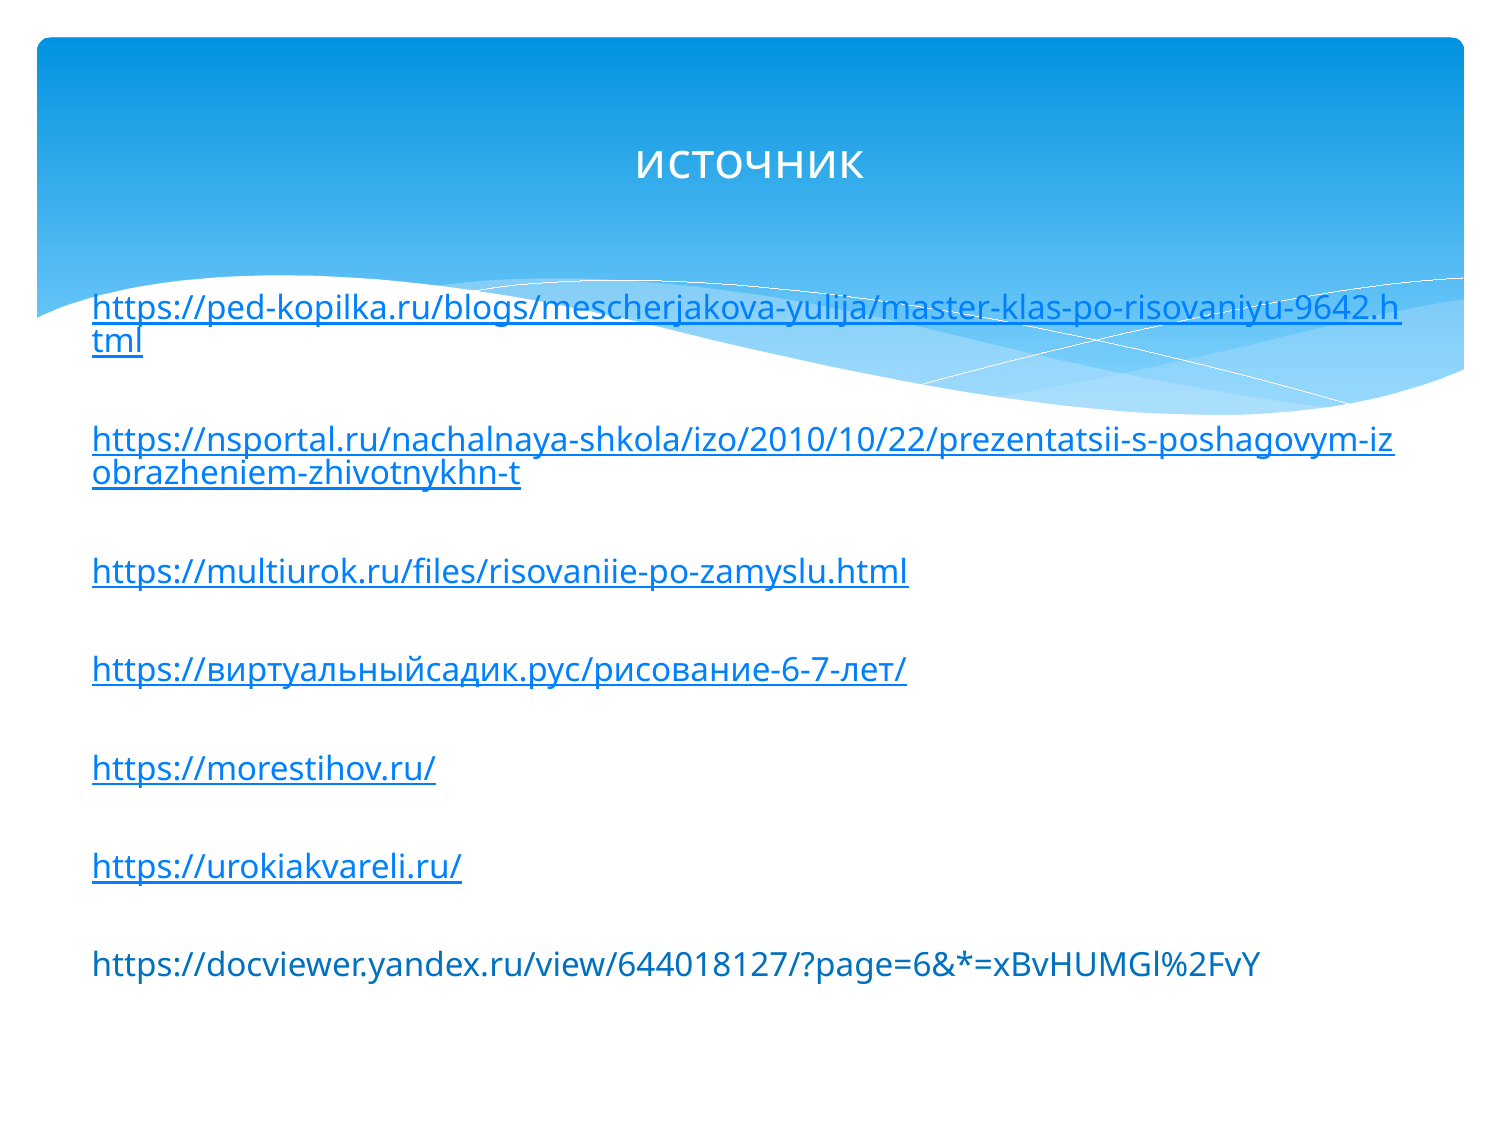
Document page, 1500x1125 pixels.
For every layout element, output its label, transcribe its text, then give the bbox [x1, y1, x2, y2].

list https://ped-kopilka.ru/blogs/mescherjakova-yulija/master-klas-po-risovaniyu-9642.html https://nsportal.ru/nachalnaya-shkola/izo/2010/10/22/prezentatsii-s-poshagovym-izobrazheniem-zhivotnykhn-t https://multiurok.ru/files/risovaniie-po-zamyslu.html https://виртуальныйсадик.рус/рисование-6-7-лет/ https://morestihov.ru/ https://urokiakvareli.ru/ https://docviewer.yandex.ru/view/644018127/?page=6&*=xBvHUMGl%2FvY [76, 278, 1425, 1100]
title источник [75, 55, 1425, 261]
